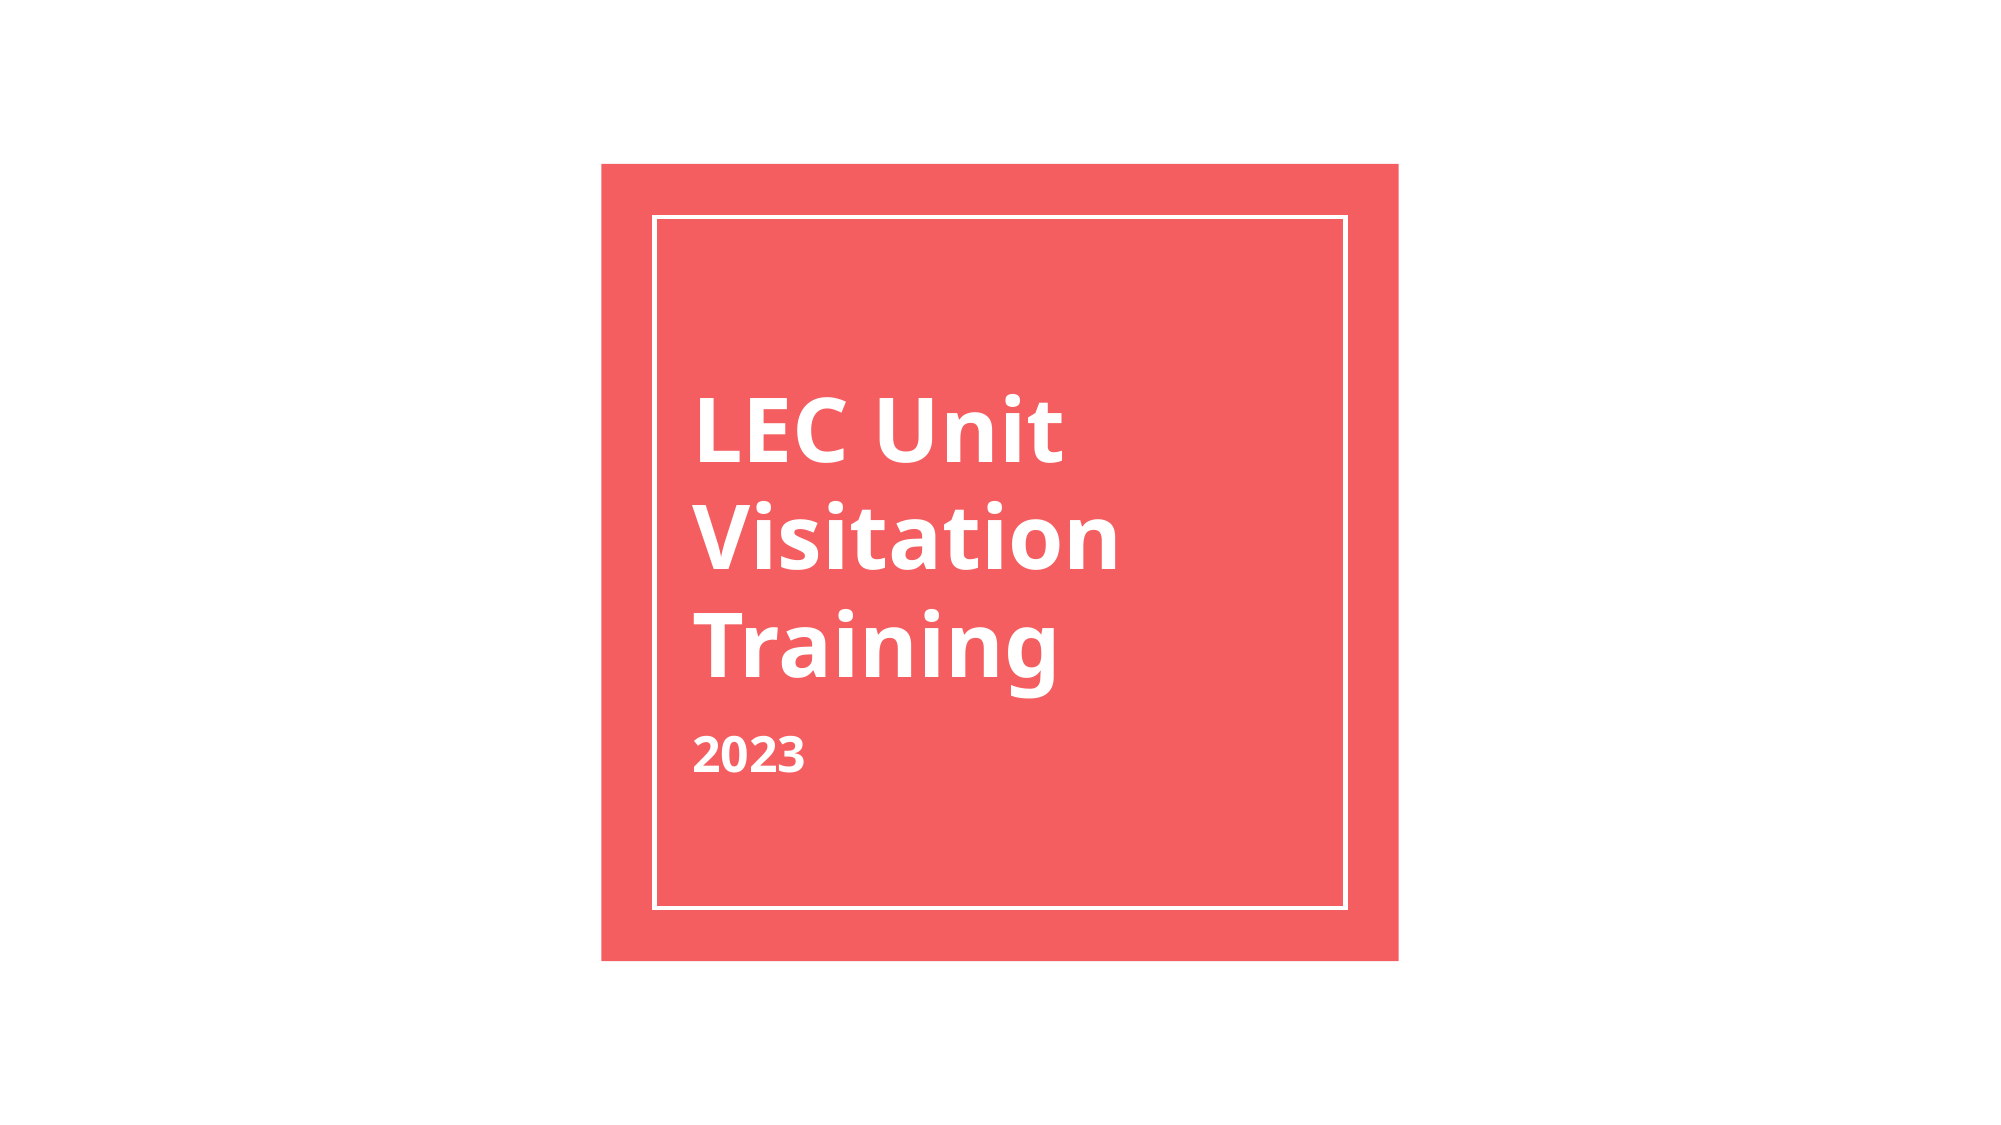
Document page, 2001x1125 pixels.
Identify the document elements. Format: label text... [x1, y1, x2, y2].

title LEC Unit Visitation Training [677, 355, 1323, 703]
subtitle 2023 [677, 714, 1323, 868]
